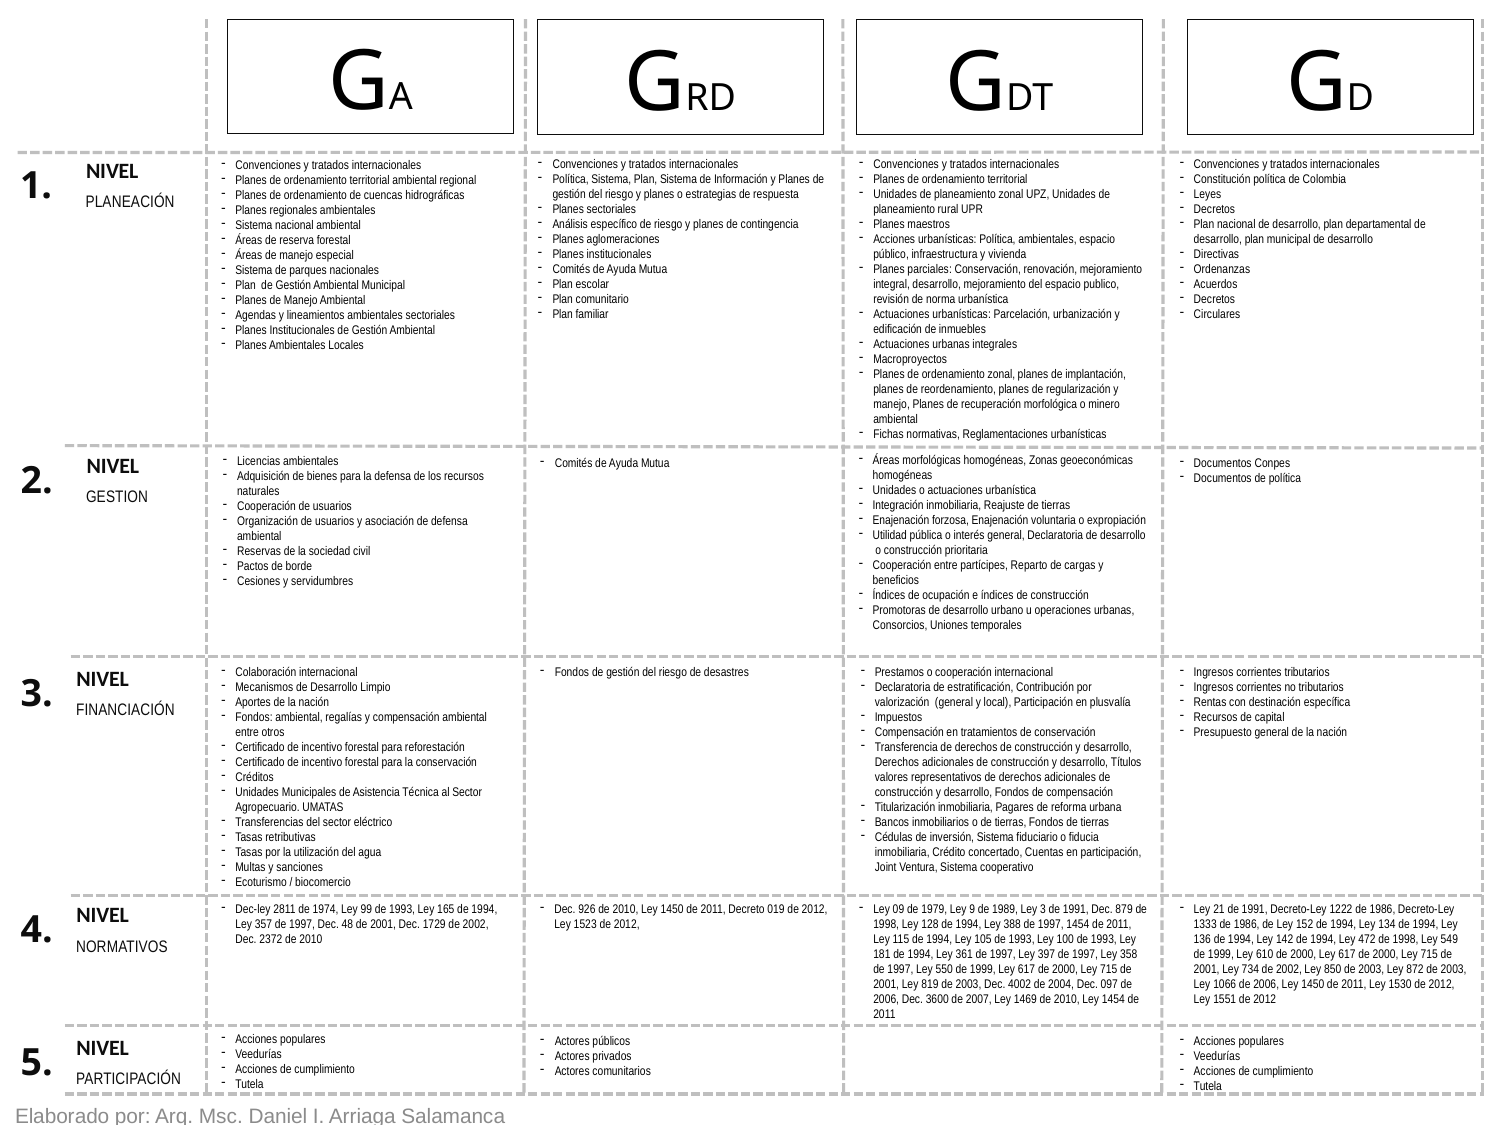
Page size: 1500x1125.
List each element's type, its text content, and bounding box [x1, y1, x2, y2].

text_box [5, 18, 1485, 1102]
text_box Elaborado por: Arq. Msc. Daniel I. Arriaga Salamanca [0, 1106, 579, 1125]
